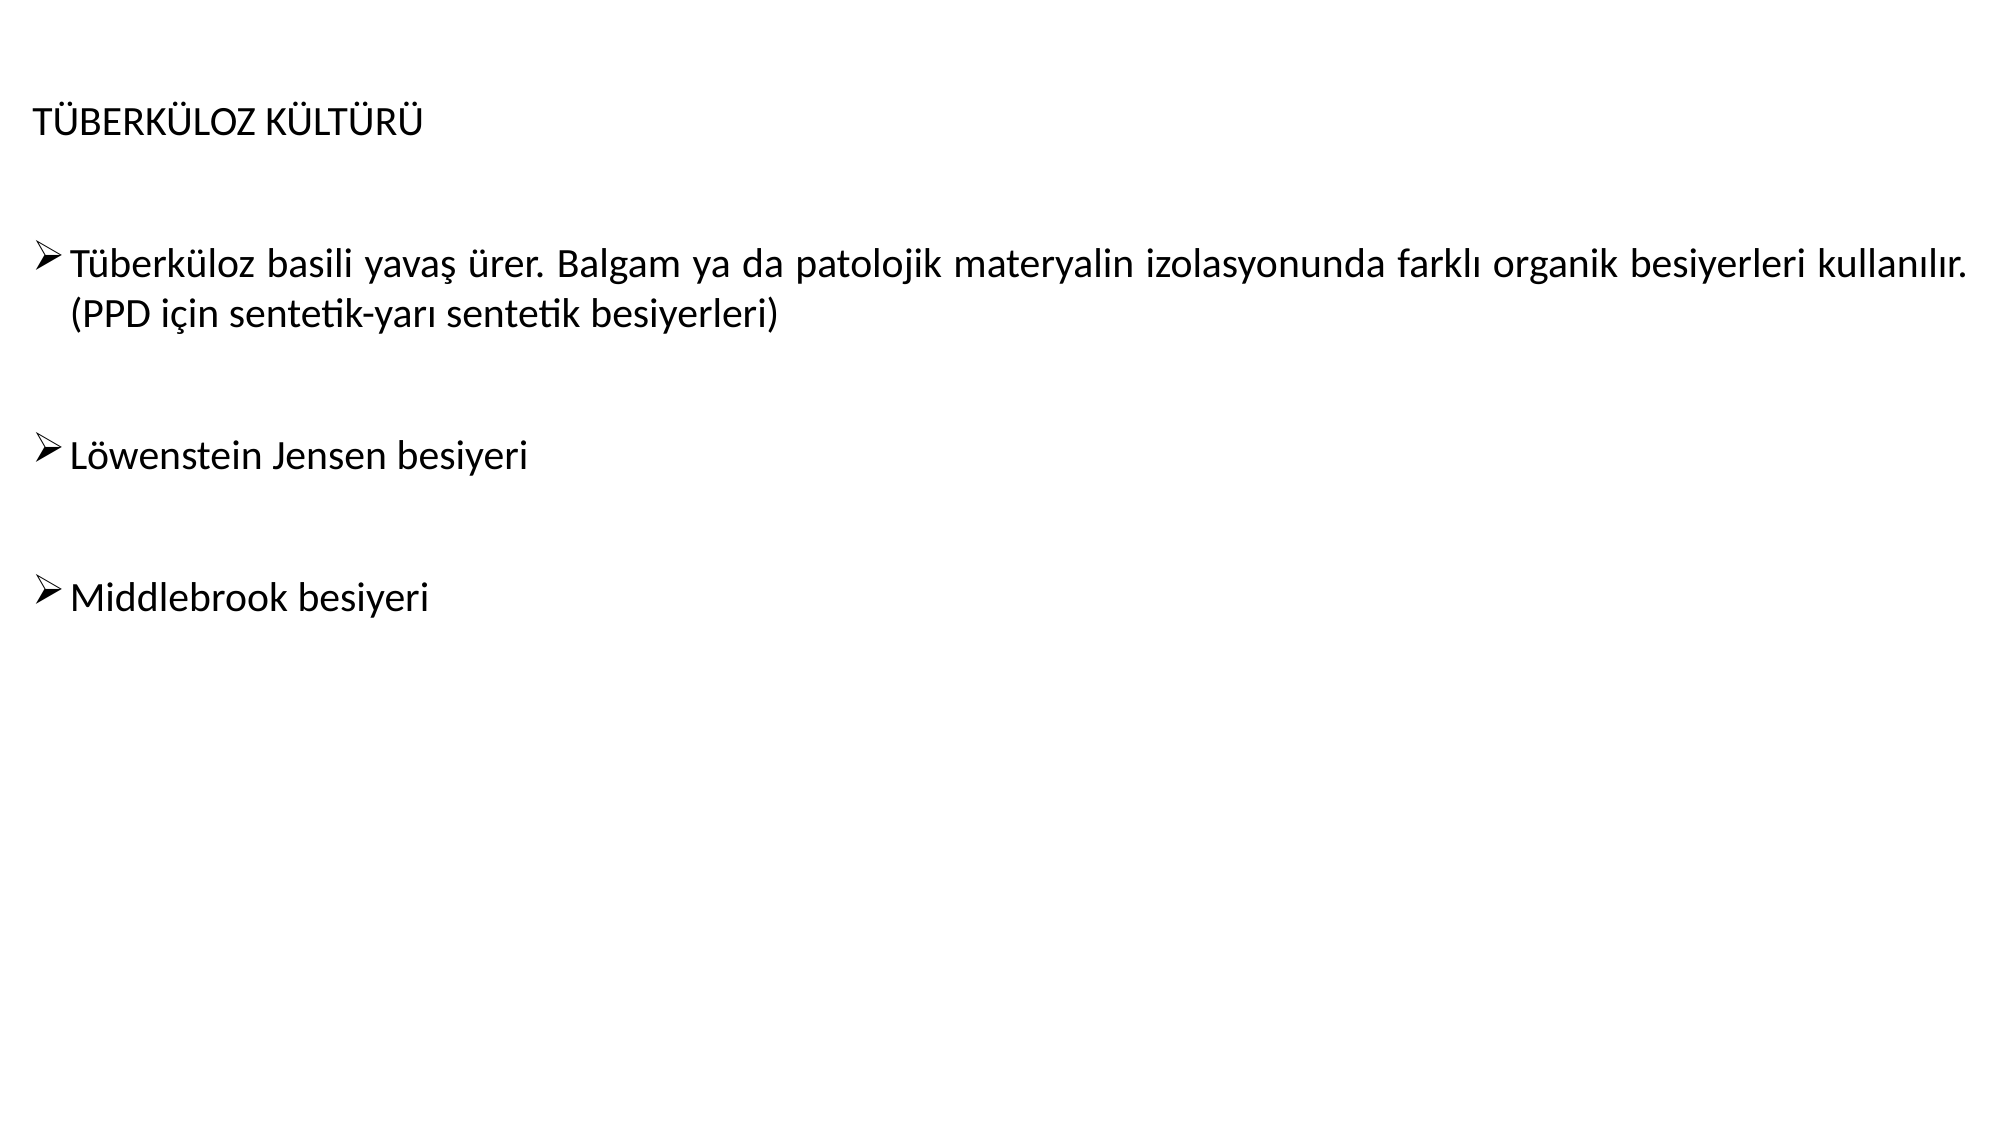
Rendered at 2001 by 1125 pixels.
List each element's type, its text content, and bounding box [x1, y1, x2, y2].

list TÜBERKÜLOZ KÜLTÜRÜ Tüberküloz basili yavaş ürer. Balgam ya da patolojik materyalin izolasyonunda farklı organik besiyerleri kullanılır. (PPD için sentetik-yarı sentetik besiyerleri) Löwenstein Jensen besiyeri Middlebrook besiyeri [17, 15, 1985, 1109]
